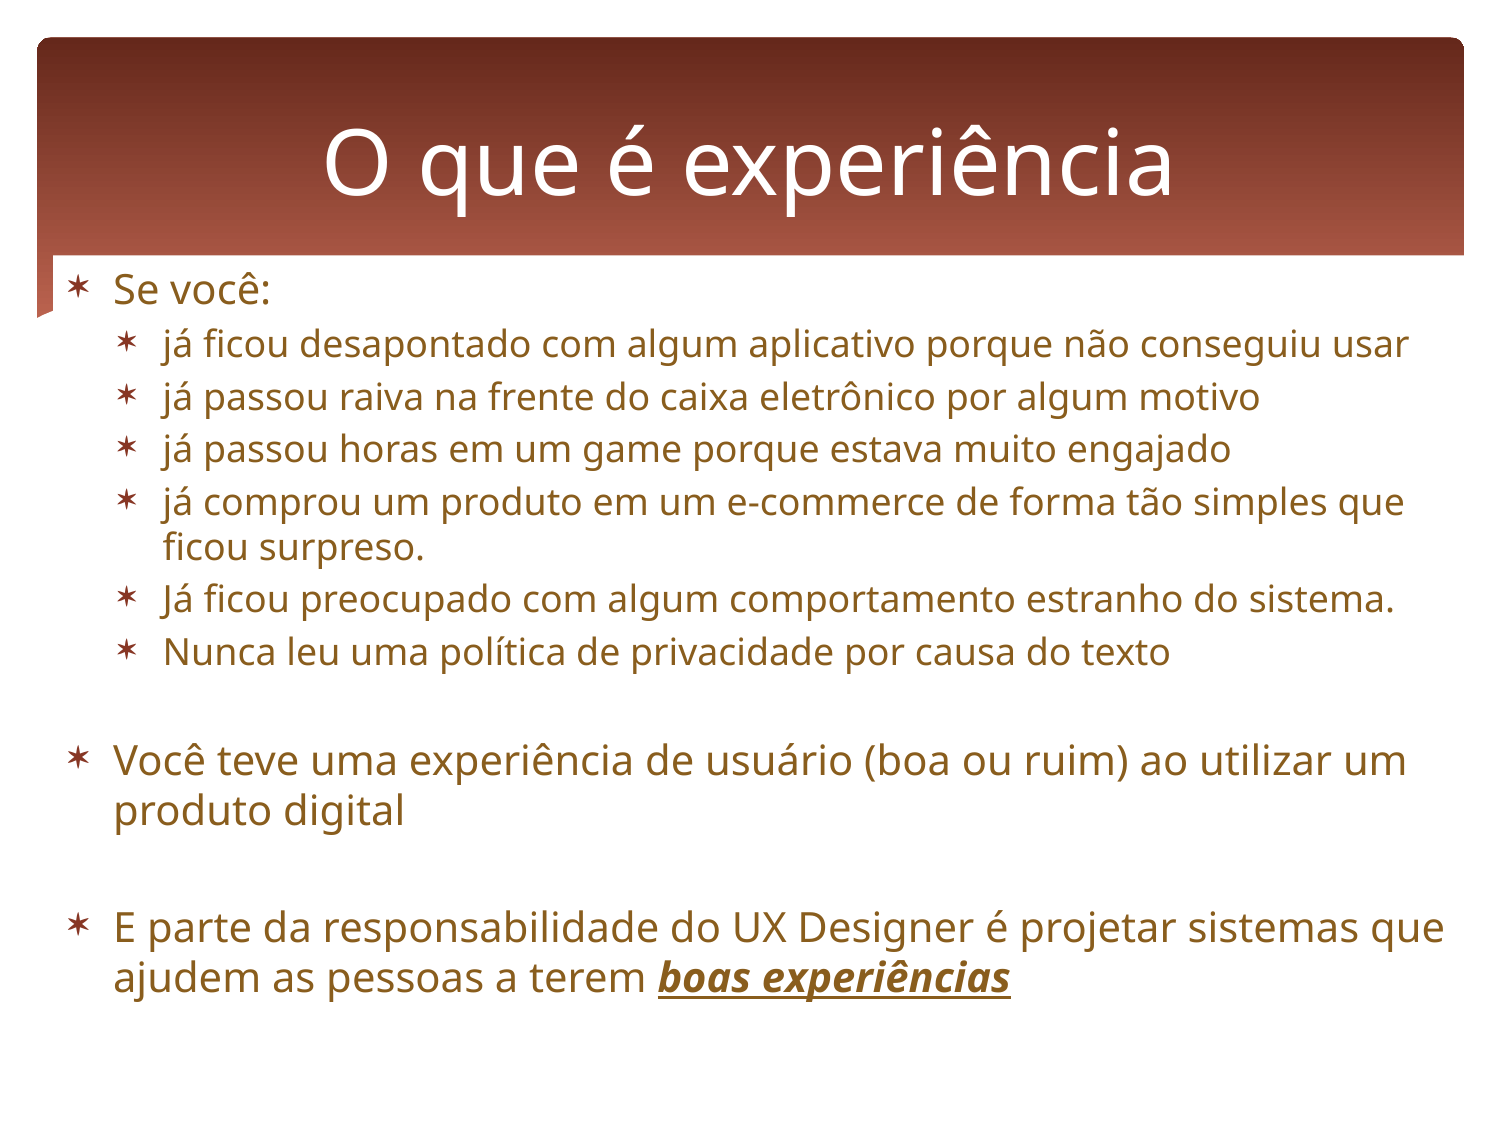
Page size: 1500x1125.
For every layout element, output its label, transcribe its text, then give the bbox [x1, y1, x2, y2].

title O que é experiência [75, 55, 1425, 261]
list Se você: já ficou desapontado com algum aplicativo porque não conseguiu usar já passou raiva na frente do caixa eletrônico por algum motivo já passou horas em um game porque estava muito engajado já comprou um produto em um e-commerce de forma tão simples que ficou surpreso. Já ficou preocupado com algum comportamento estranho do sistema. Nunca leu uma política de privacidade por causa do texto Você teve uma experiência de usuário (boa ou ruim) ao utilizar um produto digital E parte da responsabilidade do UX Designer é projetar sistemas que ajudem as pessoas a terem boas experiências [53, 255, 1483, 1106]
